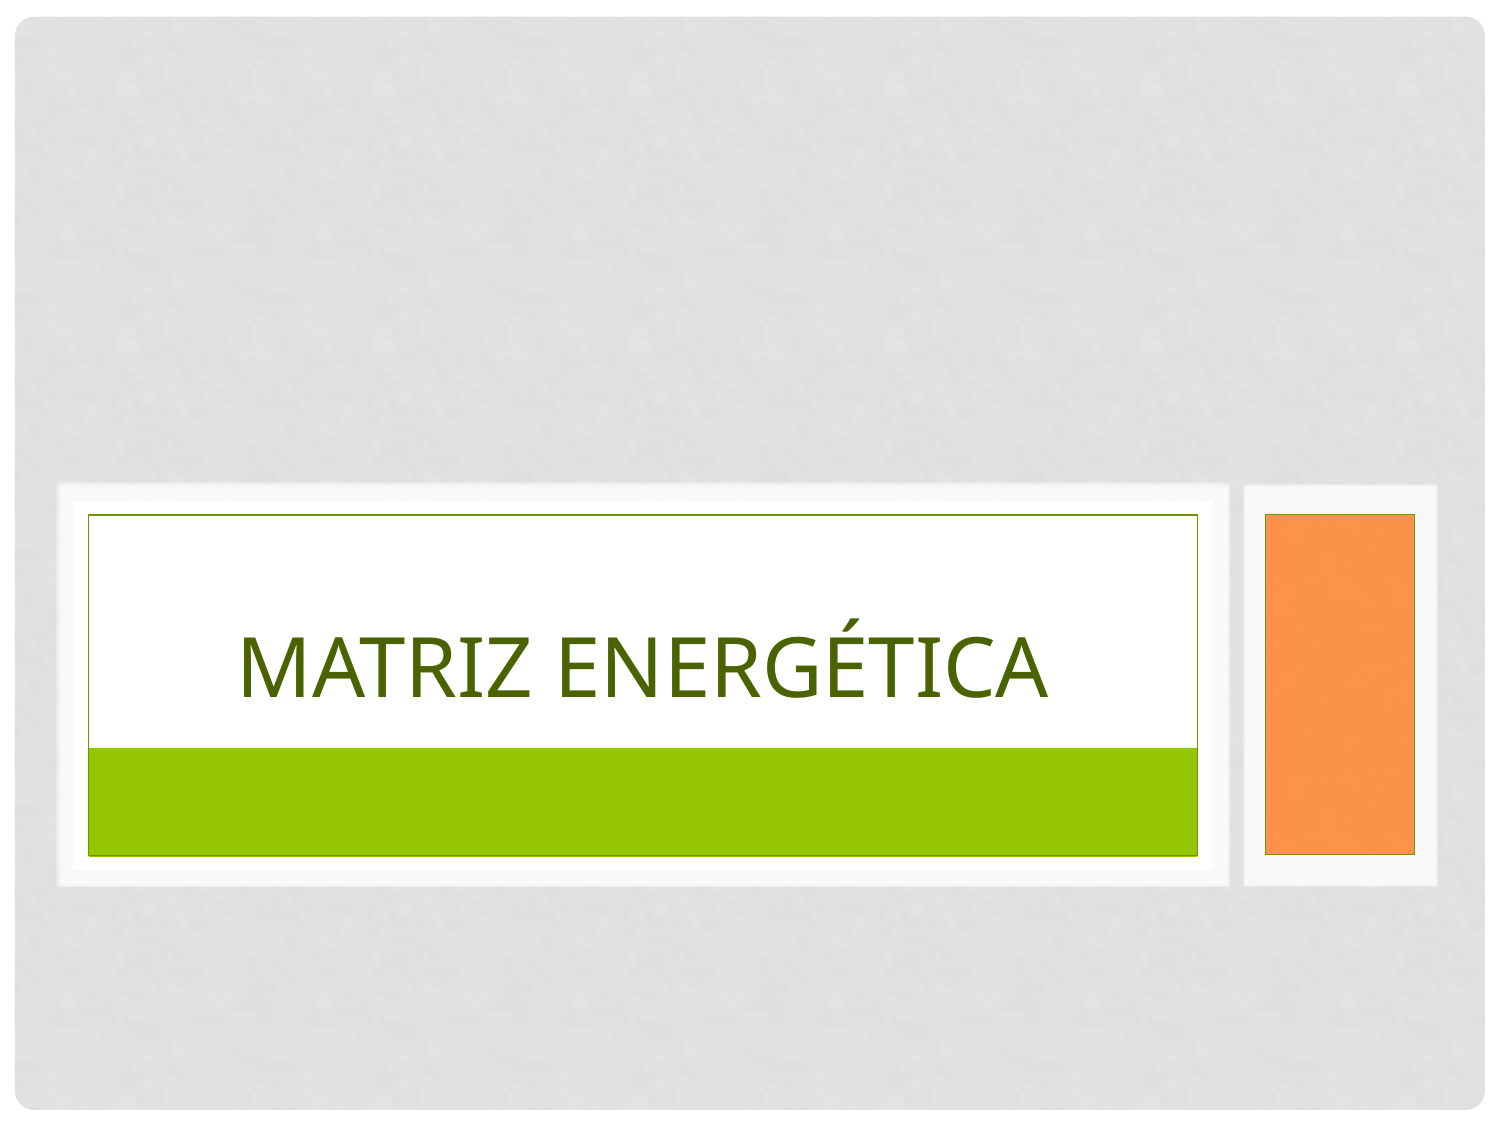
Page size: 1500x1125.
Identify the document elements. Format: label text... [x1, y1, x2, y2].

title MATRIZ ENERGÉTICA [99, 529, 1187, 730]
